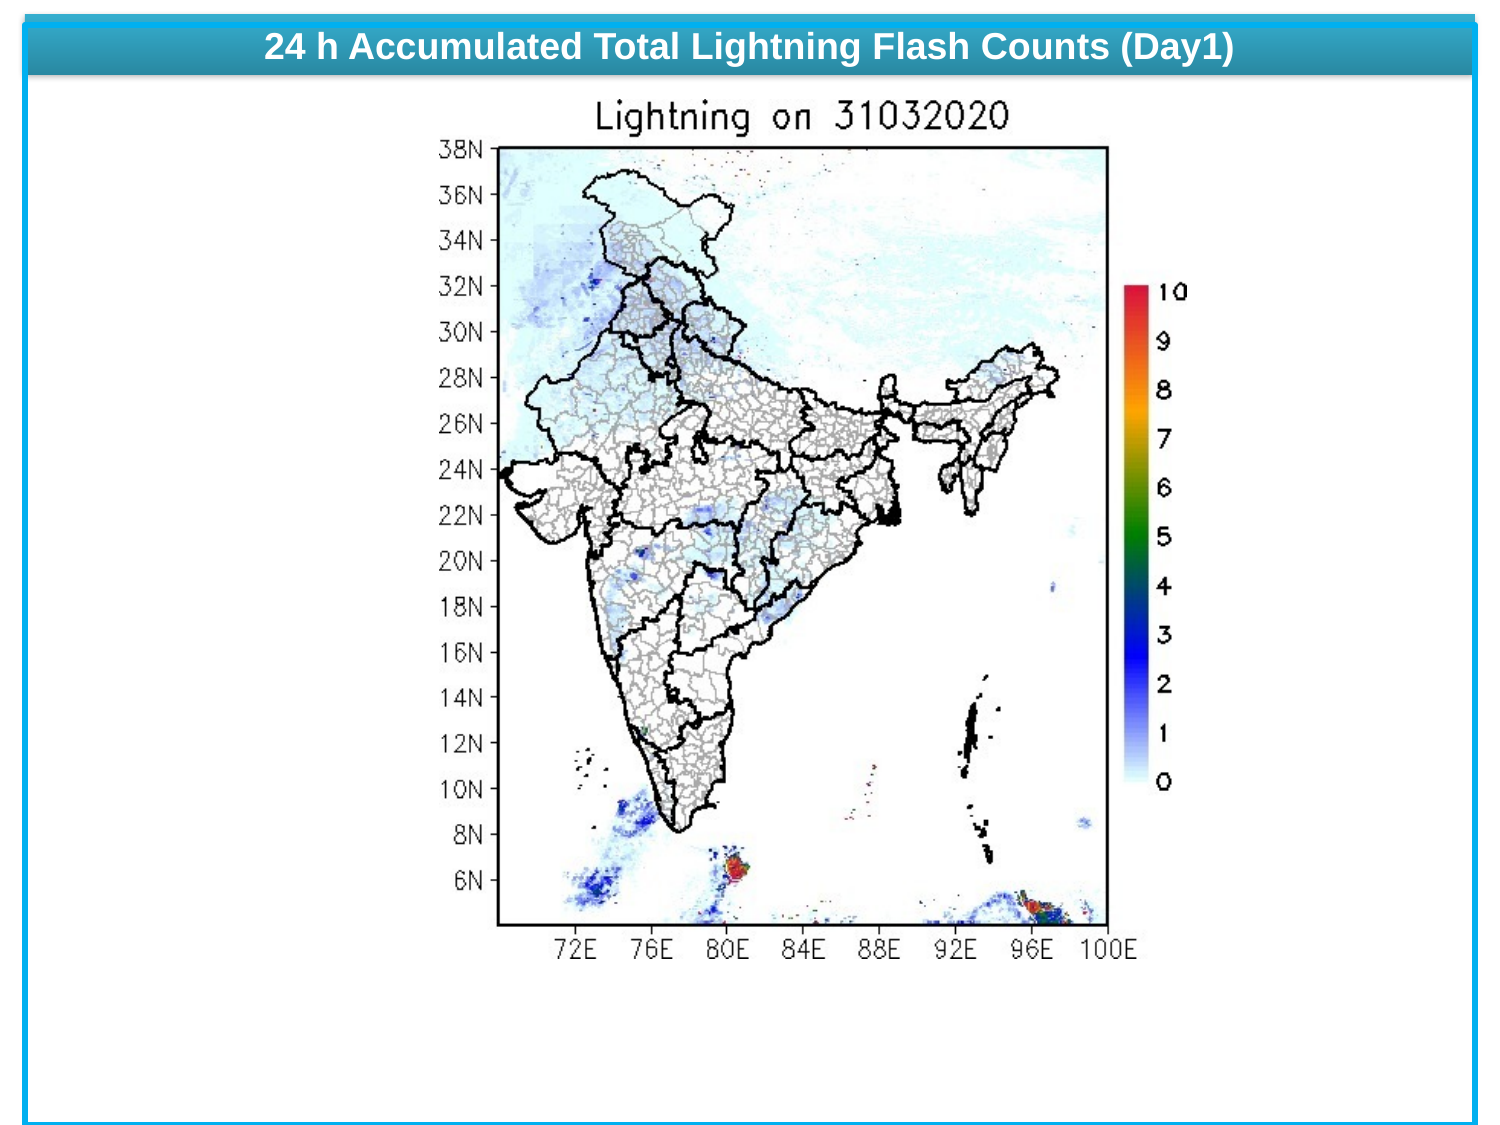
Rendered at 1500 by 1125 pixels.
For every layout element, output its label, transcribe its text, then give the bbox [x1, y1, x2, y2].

picture [438, 99, 1187, 960]
text_box [23, 23, 1477, 1125]
text_box 24 h Accumulated Total Lightning Flash Counts (Day1) [24, 14, 1475, 23]
